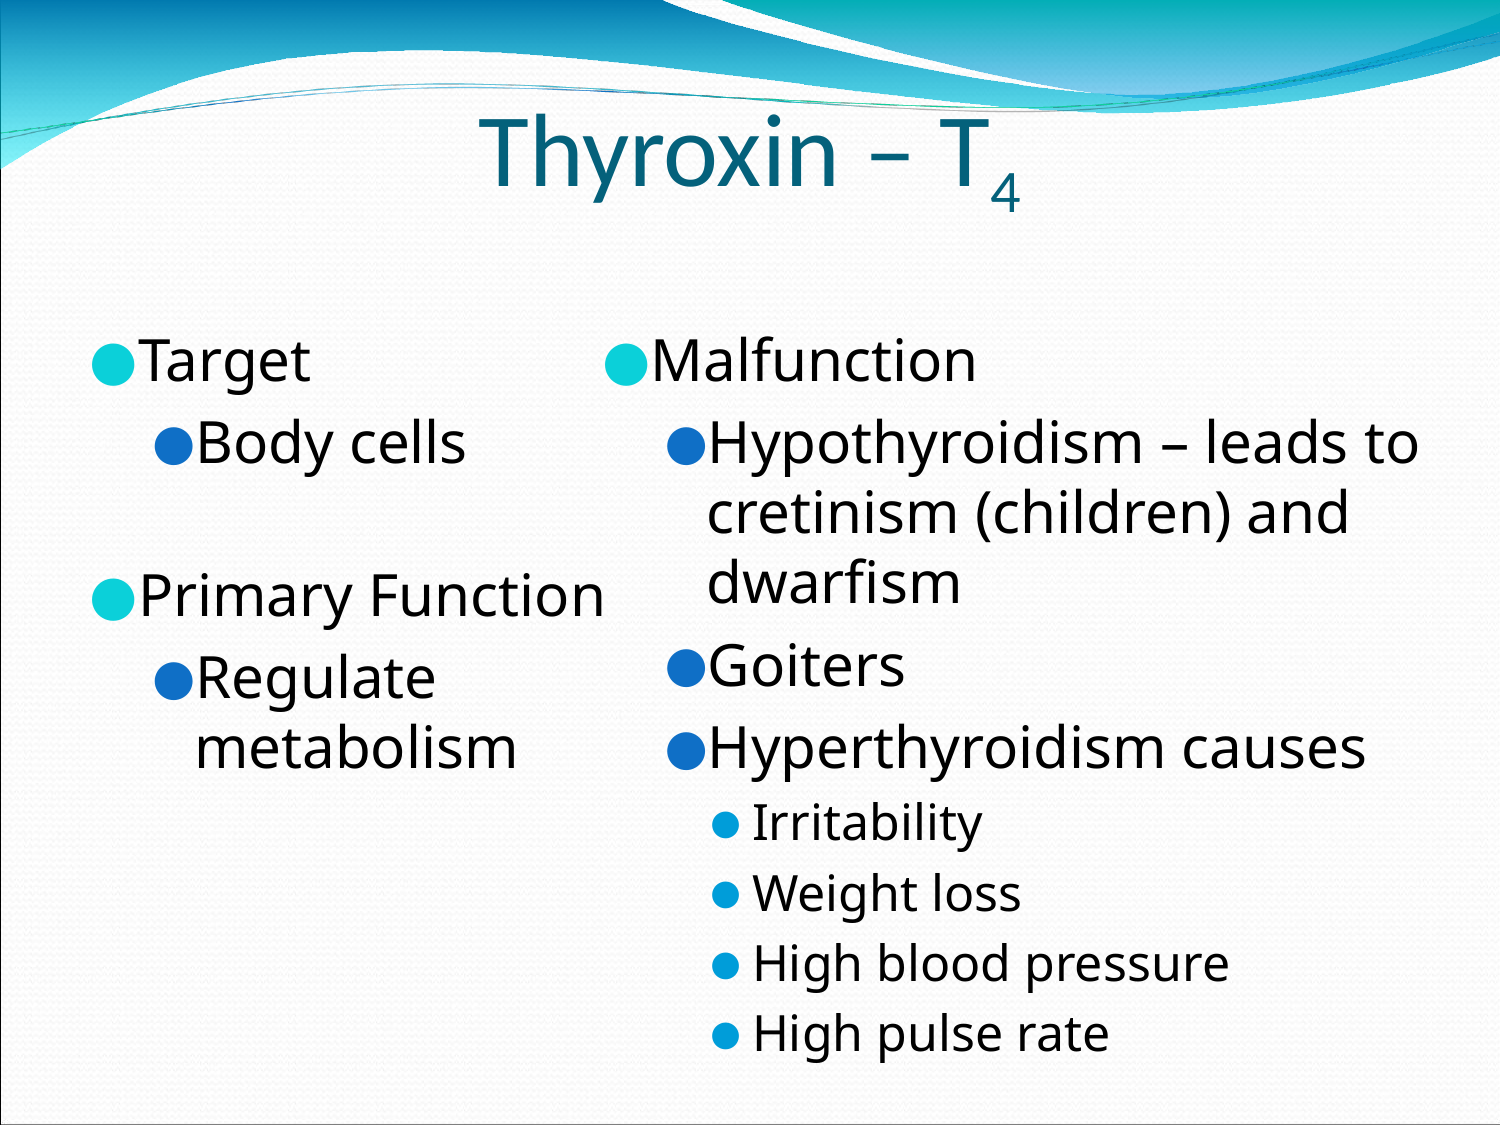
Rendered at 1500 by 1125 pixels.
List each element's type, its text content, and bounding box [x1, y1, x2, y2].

text_box Thyroxin – T4 [74, 115, 1425, 225]
text_box Malfunction Hypothyroidism – leads to cretinism (children) and dwarfism Goiters Hyperthyroidism causes Irritability Weight loss High blood pressure High pulse rate [587, 315, 1500, 1100]
picture [0, 0, 1500, 1125]
text_box Target Body cells Primary Function Regulate metabolism [74, 315, 587, 1043]
